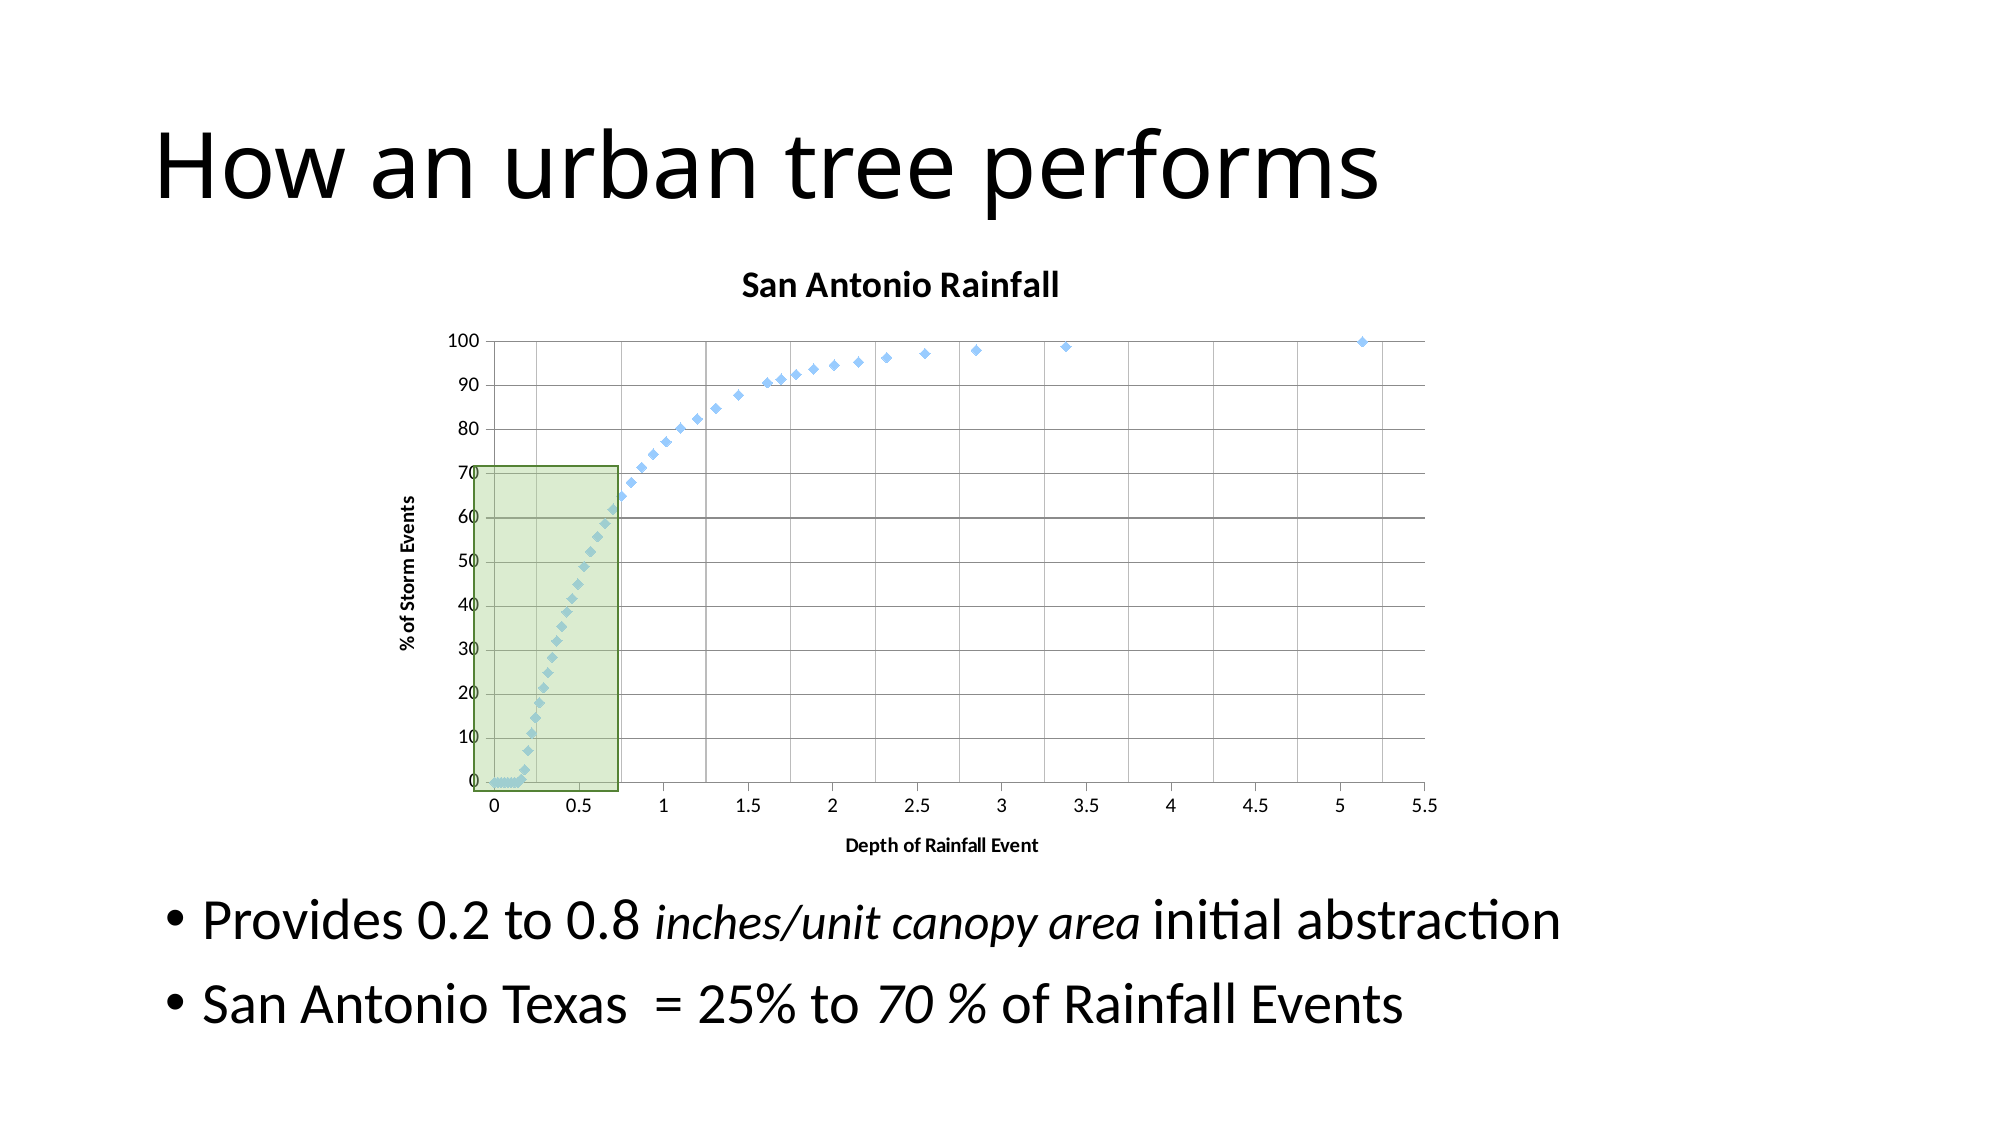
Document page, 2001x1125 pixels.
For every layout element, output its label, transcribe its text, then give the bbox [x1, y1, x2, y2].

title How an urban tree performs [137, 59, 1863, 278]
list Provides 0.2 to 0.8 inches/unit canopy area initial abstraction San Antonio Texas = 25% to 70 % of Rainfall Events [150, 882, 1920, 1093]
chart [365, 237, 1461, 889]
